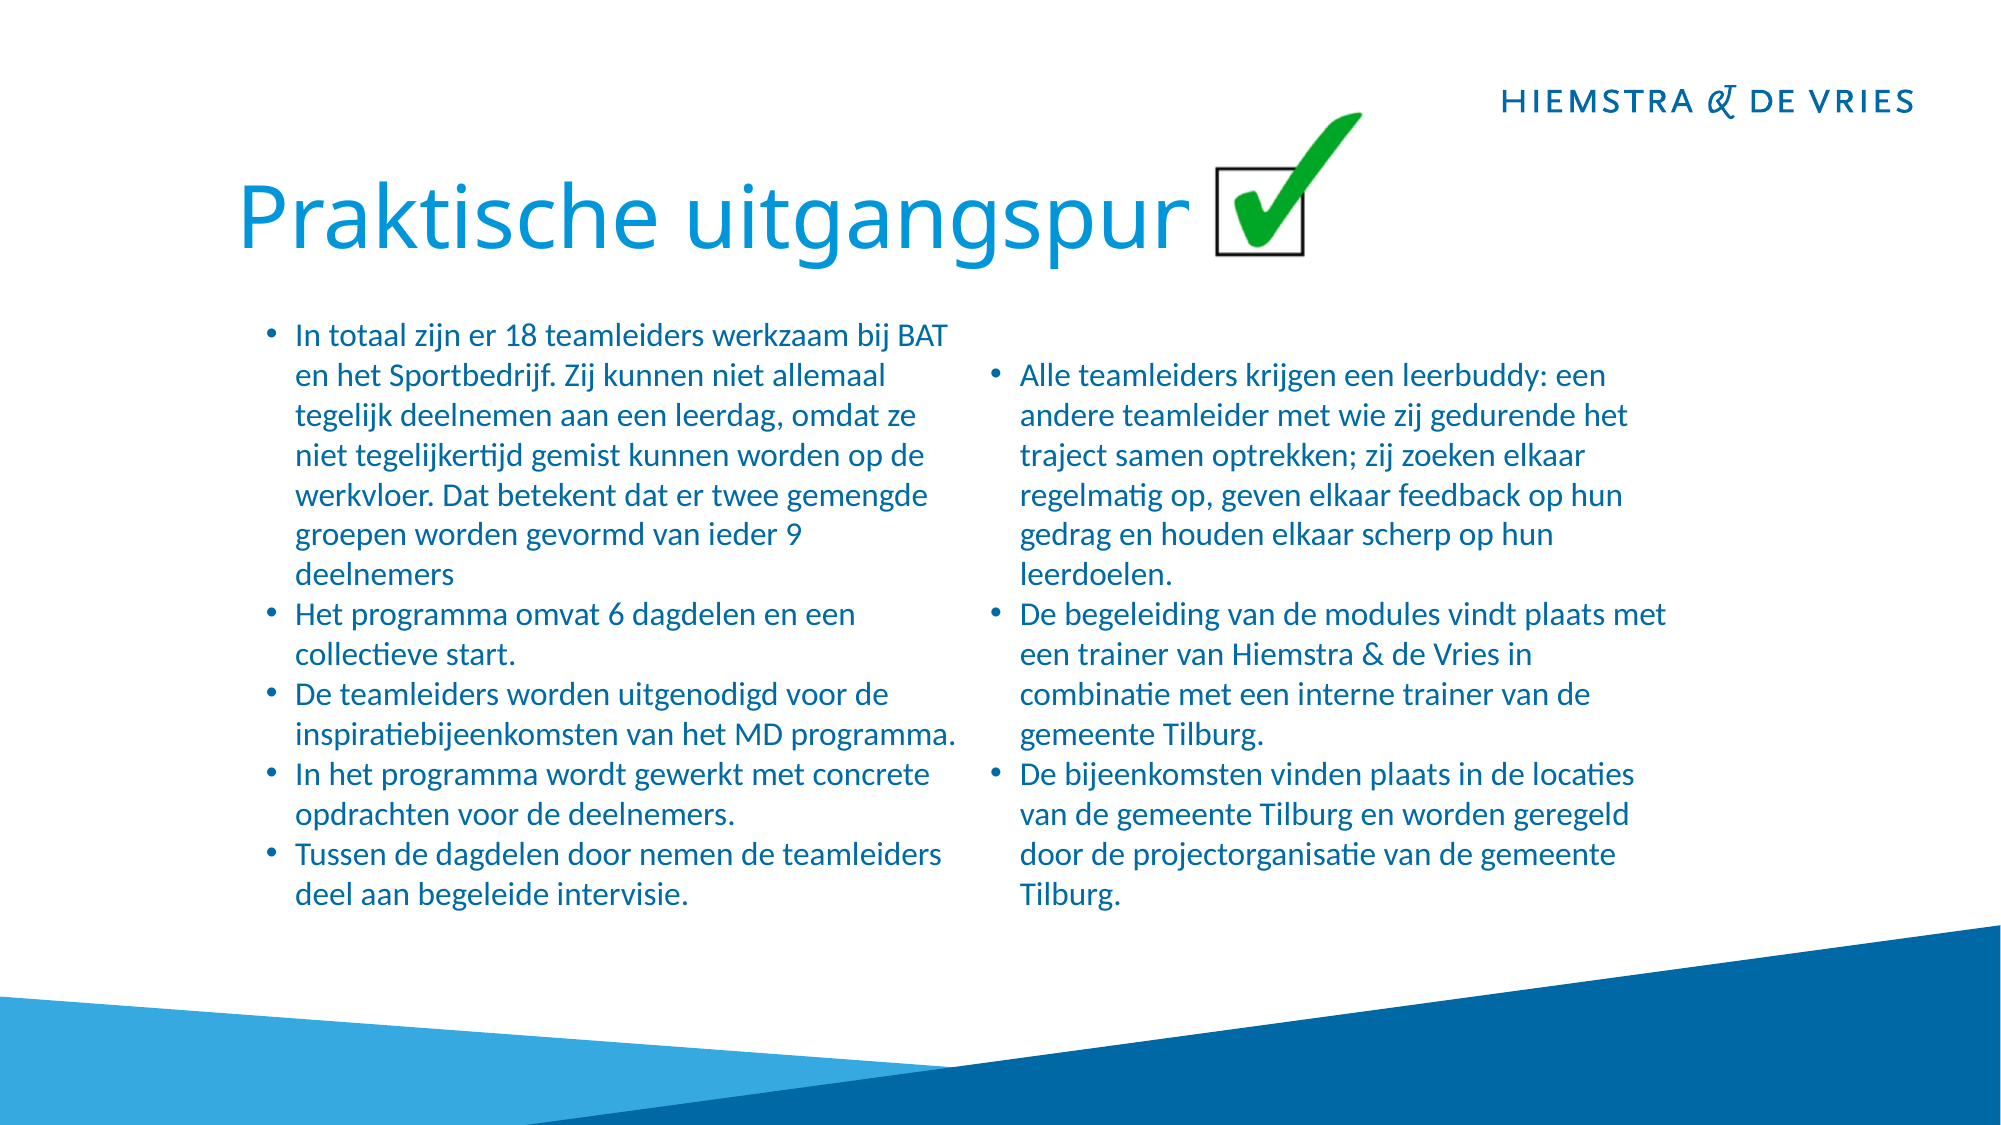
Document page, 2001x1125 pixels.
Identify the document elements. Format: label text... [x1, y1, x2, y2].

list In totaal zijn er 18 teamleiders werkzaam bij BAT en het Sportbedrijf. Zij kunnen niet allemaal tegelijk deelnemen aan een leerdag, omdat ze niet tegelijkertijd gemist kunnen worden op de werkvloer. Dat betekent dat er twee gemengde groepen worden gevormd van ieder 9 deelnemers Het programma omvat 6 dagdelen en een collectieve start. De teamleiders worden uitgenodigd voor de inspiratiebijeenkomsten van het MD programma. In het programma wordt gewerkt met concrete opdrachten voor de deelnemers. Tussen de dagdelen door nemen de teamleiders deel aan begeleide intervisie. Alle teamleiders krijgen een leerbuddy: een andere teamleider met wie zij gedurende het traject samen optrekken; zij zoeken elkaar regelmatig op, geven elkaar feedback op hun gedrag en houden elkaar scherp op hun leerdoelen. De begeleiding van de modules vindt plaats met een trainer van Hiemstra & de Vries in combinatie met een interne trainer van de gemeente Tilburg. De bijeenkomsten vinden plaats in de locaties van de gemeente Tilburg en worden geregeld door de projectorganisatie van de gemeente Tilburg. [236, 312, 1686, 894]
title Praktische uitgangspunten [236, 160, 1772, 295]
picture [1188, 102, 1375, 270]
